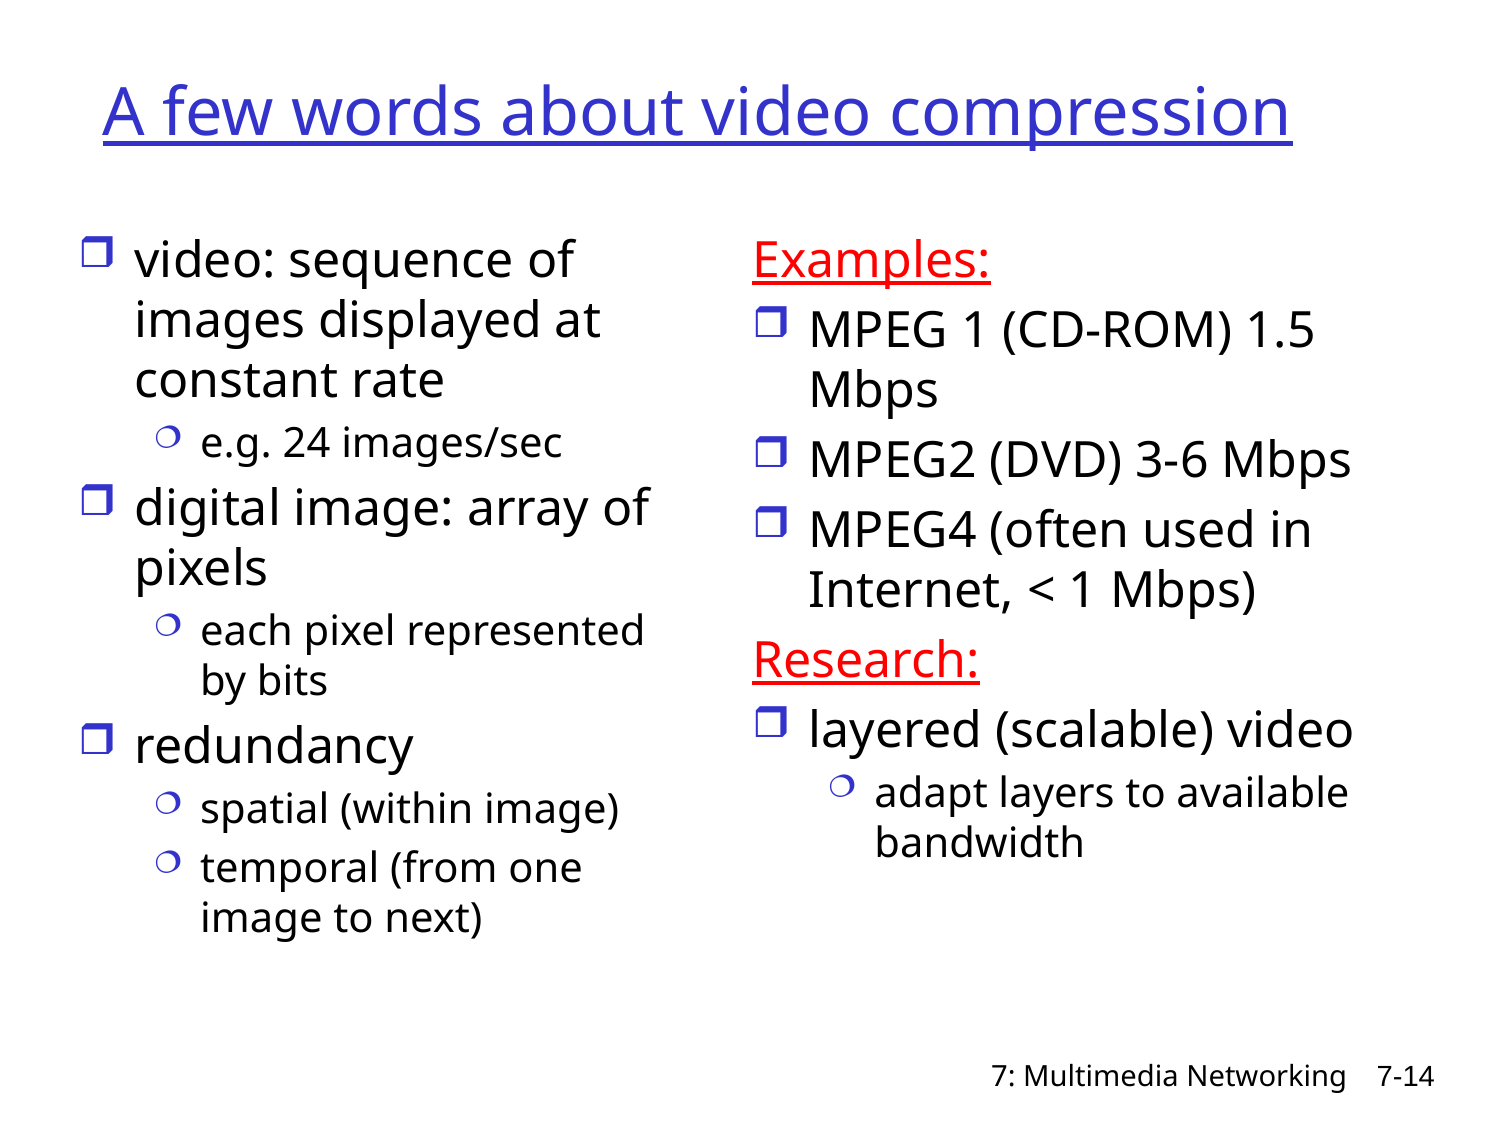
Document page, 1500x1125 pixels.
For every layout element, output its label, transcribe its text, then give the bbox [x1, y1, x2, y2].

footer 7: Multimedia Networking [728, 1050, 1339, 1125]
slide_number 7-14 [1339, 1050, 1450, 1125]
list video: sequence of images displayed at constant rate e.g. 24 images/sec digital image: array of pixels each pixel represented by bits redundancy spatial (within image) temporal (from one image to next) [63, 219, 713, 1025]
list Examples: MPEG 1 (CD-ROM) 1.5 Mbps MPEG2 (DVD) 3-6 Mbps MPEG4 (often used in Internet, < 1 Mbps) Research: layered (scalable) video adapt layers to available bandwidth [737, 219, 1413, 1025]
title A few words about video compression [87, 37, 1363, 181]
